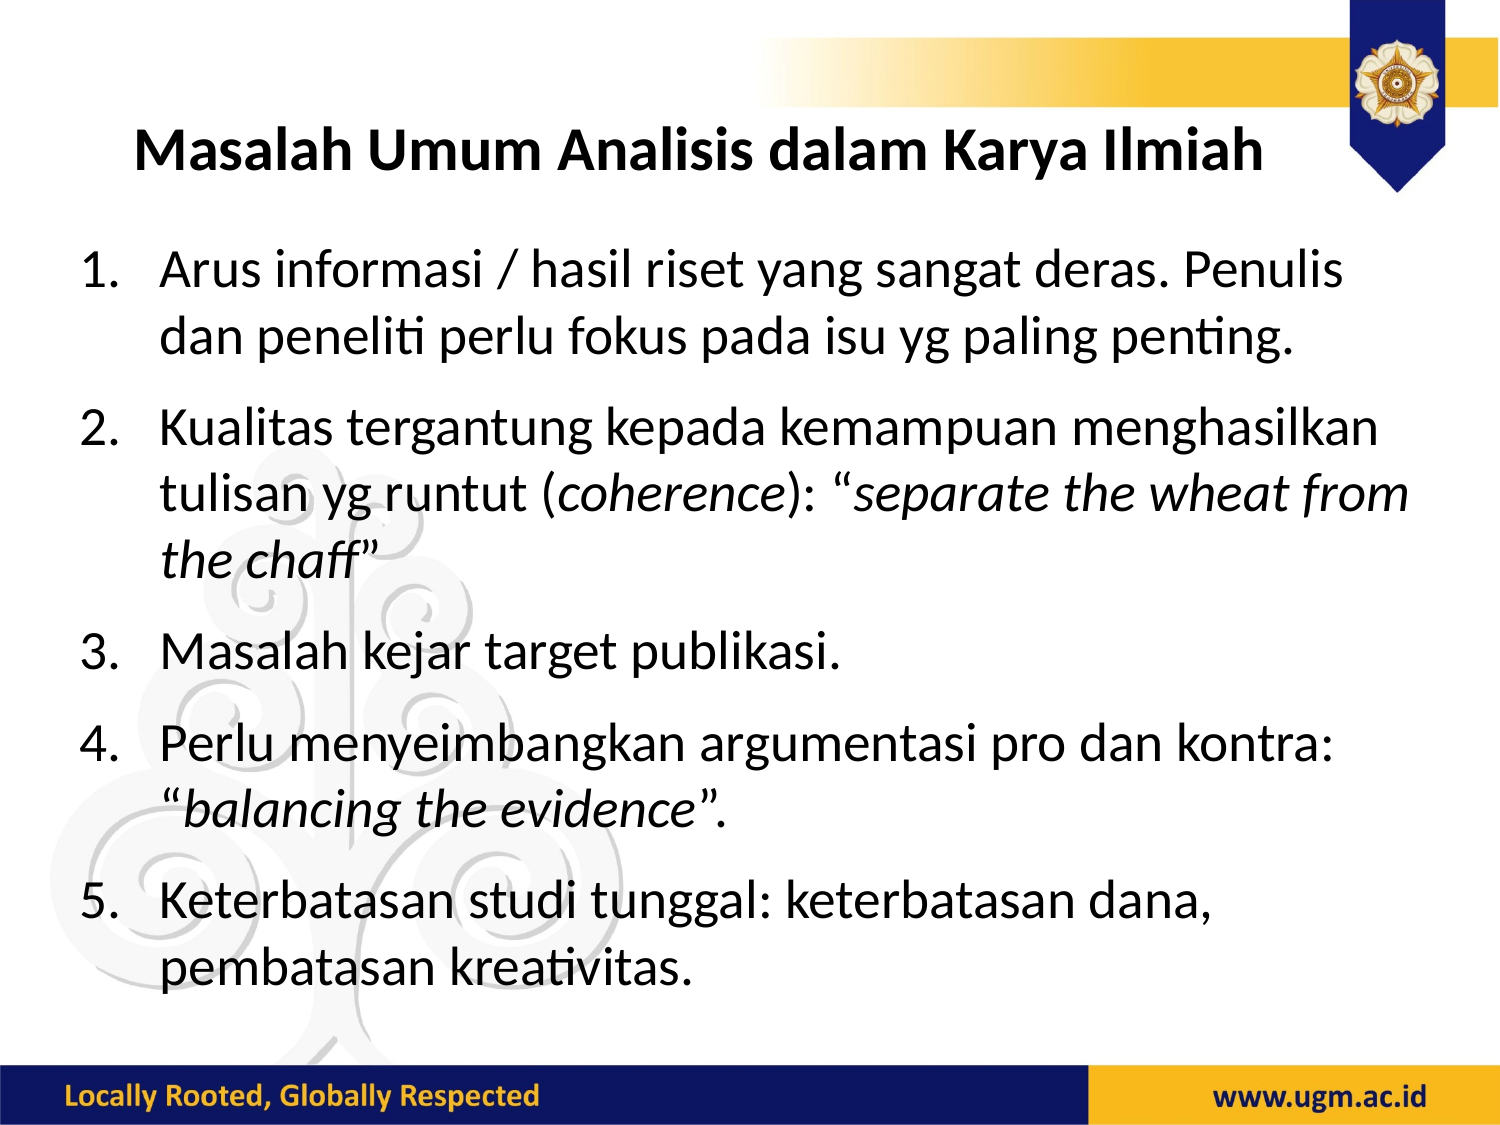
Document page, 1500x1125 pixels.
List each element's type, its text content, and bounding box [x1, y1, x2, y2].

picture [0, 0, 1500, 1125]
list Arus informasi / hasil riset yang sangat deras. Penulis dan peneliti perlu fokus pada isu yg paling penting. Kualitas tergantung kepada kemampuan menghasilkan tulisan yg runtut (coherence): “separate the wheat from the chaff” Masalah kejar target publikasi. Perlu menyeimbangkan argumentasi pro dan kontra: “balancing the evidence”. Keterbatasan studi tunggal: keterbatasan dana, pembatasan kreativitas. [64, 224, 1447, 1012]
title Masalah Umum Analisis dalam Karya Ilmiah [24, 99, 1375, 250]
